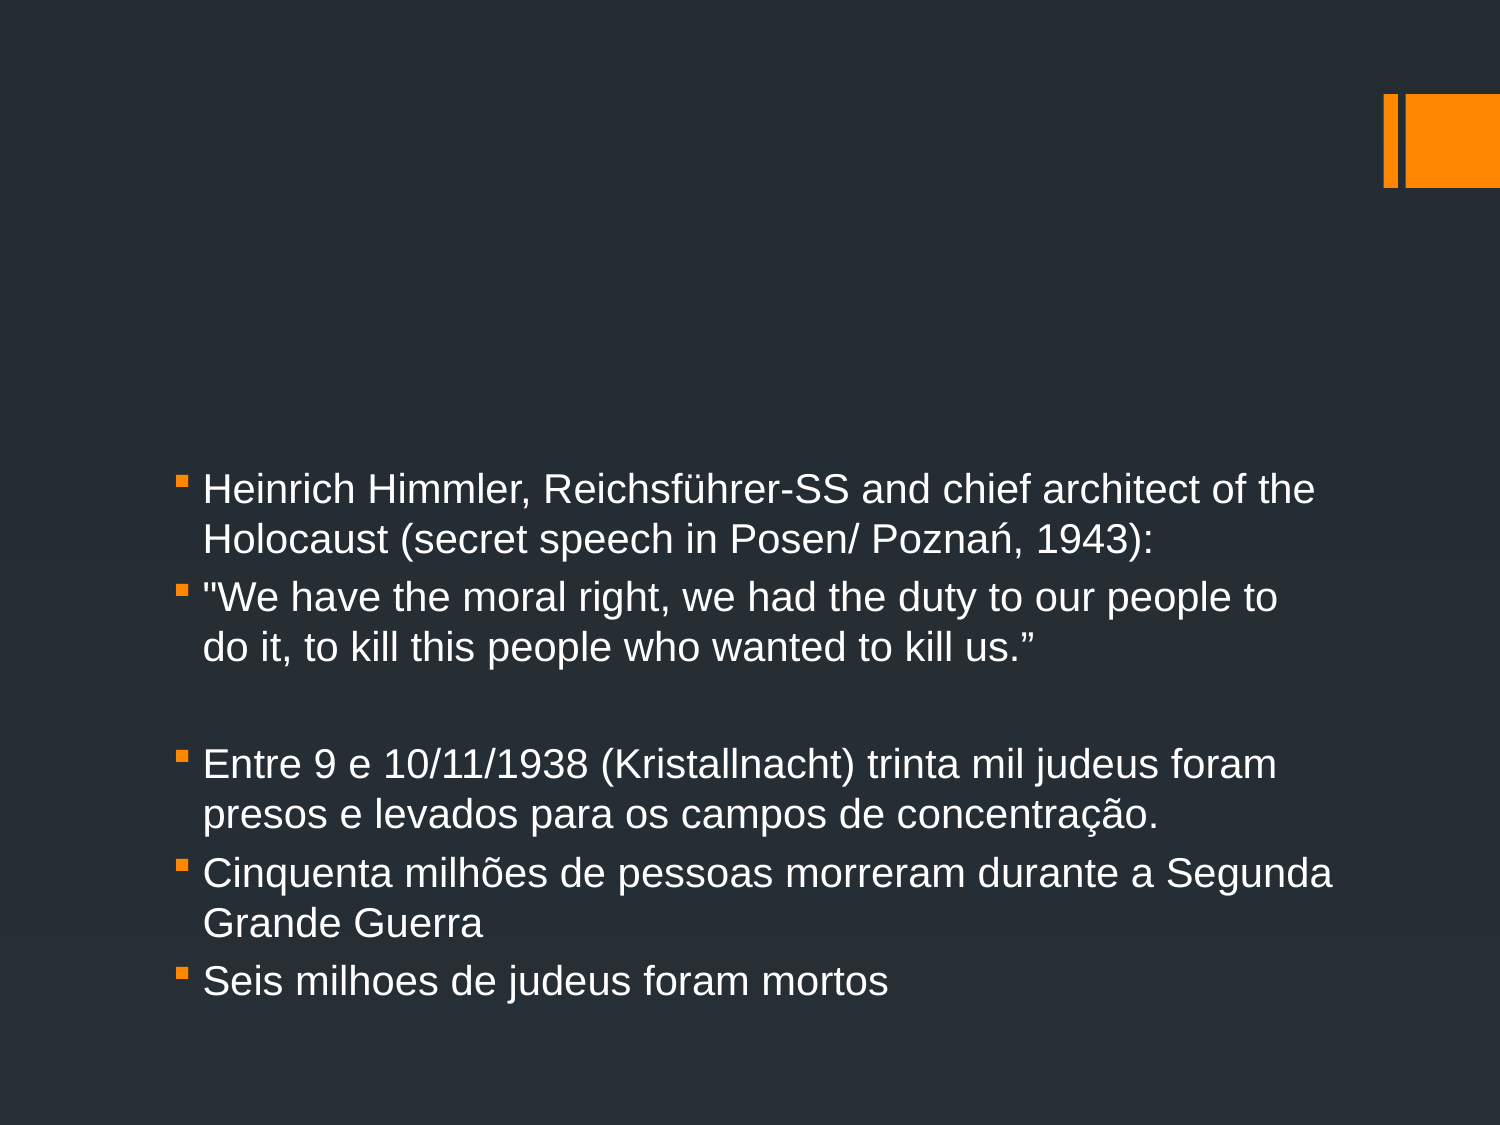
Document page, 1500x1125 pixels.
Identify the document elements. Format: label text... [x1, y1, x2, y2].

list Heinrich Himmler, Reichsführer-SS and chief architect of the Holocaust (secret speech in Posen/ Poznań, 1943): "We have the moral right, we had the duty to our people to do it, to kill this people who wanted to kill us.” Entre 9 e 10/11/1938 (Kristallnacht) trinta mil judeus foram presos e levados para os campos de concentração. Cinquenta milhões de pessoas morreram durante a Segunda Grande Guerra Seis milhoes de judeus foram mortos [150, 454, 1350, 1035]
